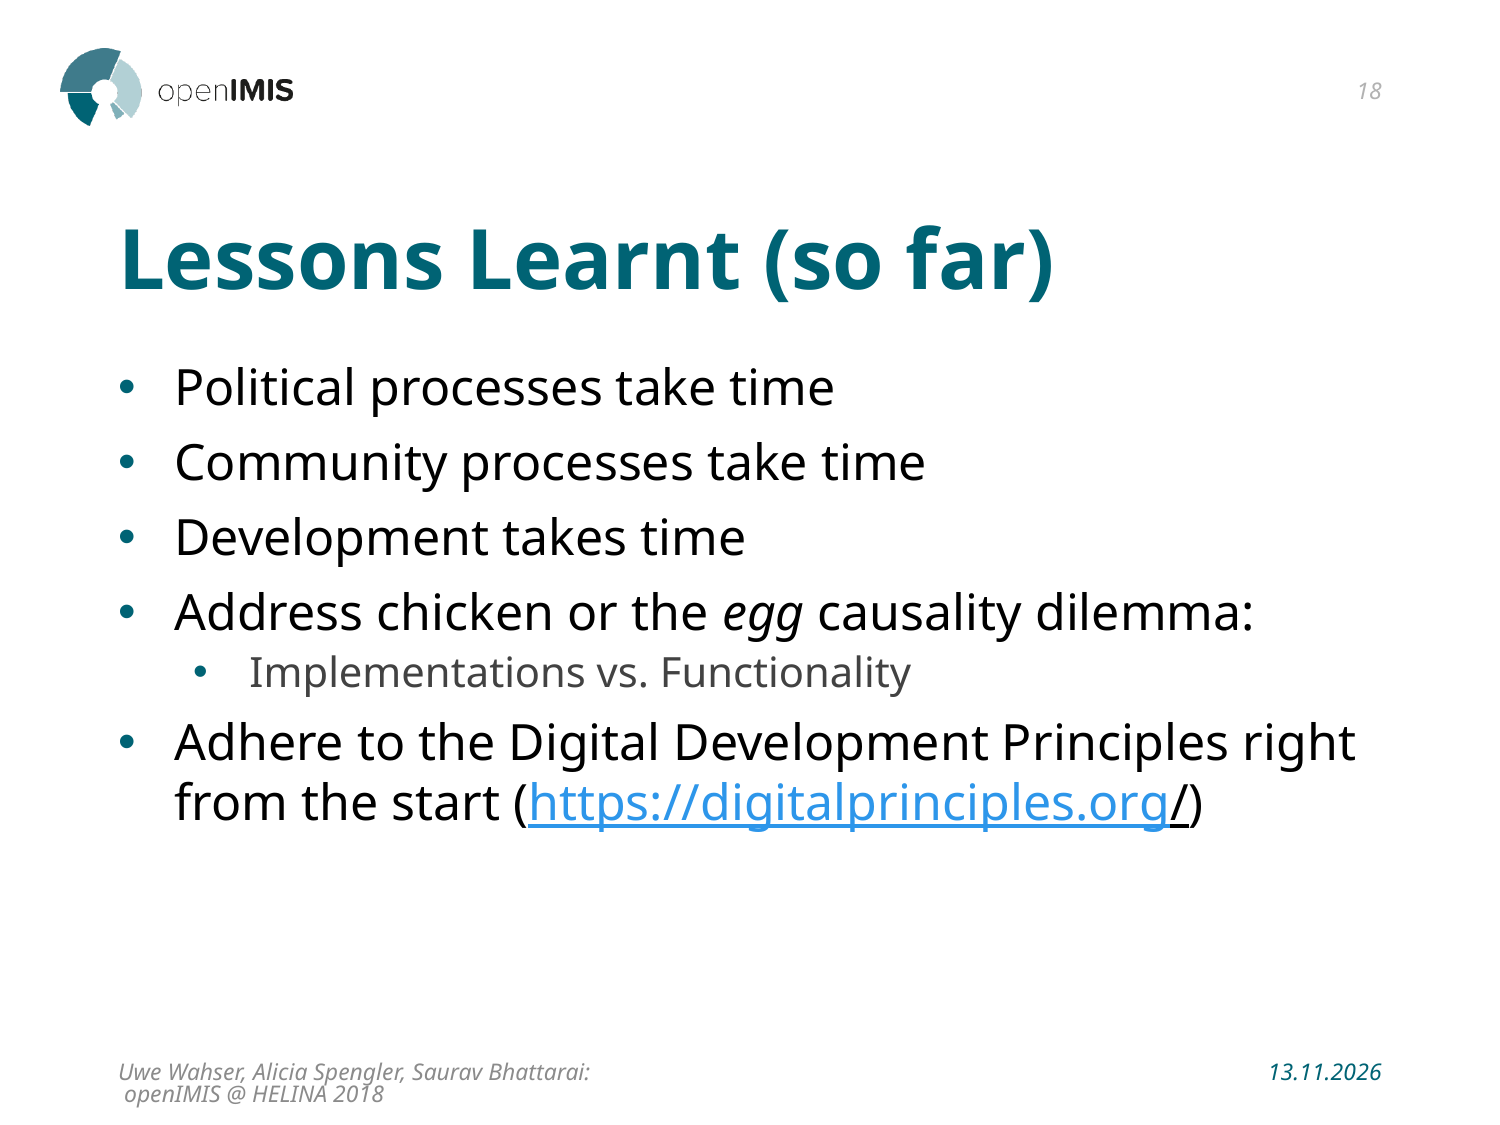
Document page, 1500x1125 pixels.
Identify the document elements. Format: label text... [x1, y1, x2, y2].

picture [60, 48, 293, 126]
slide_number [1059, 1042, 1397, 1103]
footer Uwe Wahser, Alicia Spengler, Saurav Bhattarai: openIMIS @ HELINA 2018 [103, 1042, 610, 1103]
slide_number 18 [1059, 61, 1397, 122]
title Lessons Learnt (so far) [103, 185, 1397, 340]
list Political processes take time Community processes take time Development takes time Address chicken or the egg causality dilemma: Implementations vs. Functionality Adhere to the Digital Development Principles right from the start (https://digitalprinciples.org/) [103, 355, 1397, 1014]
